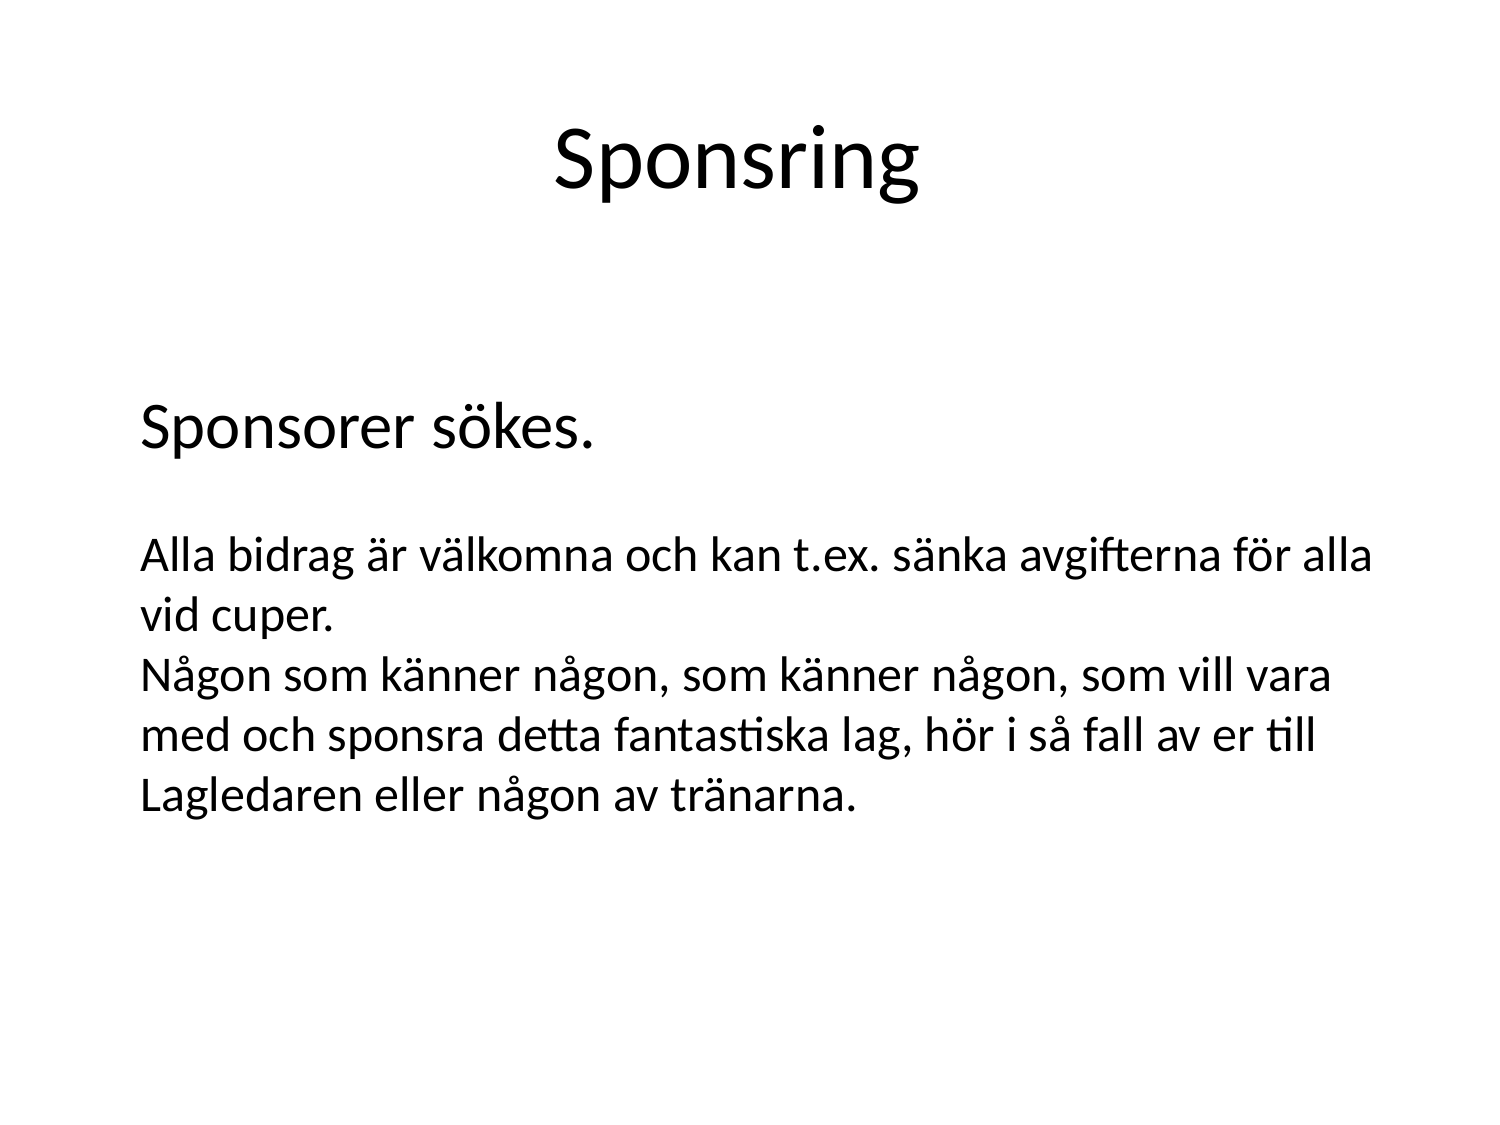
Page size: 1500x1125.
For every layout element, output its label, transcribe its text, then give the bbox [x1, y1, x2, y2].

title Sponsring [100, 30, 1376, 273]
text_box Sponsorer sökes. Alla bidrag är välkomna och kan t.ex. sänka avgifterna för alla vid cuper. Någon som känner någon, som känner någon, som vill vara med och sponsra detta fantastiska lag, hör i så fall av er till Lagledaren eller någon av tränarna. [125, 338, 1401, 1000]
